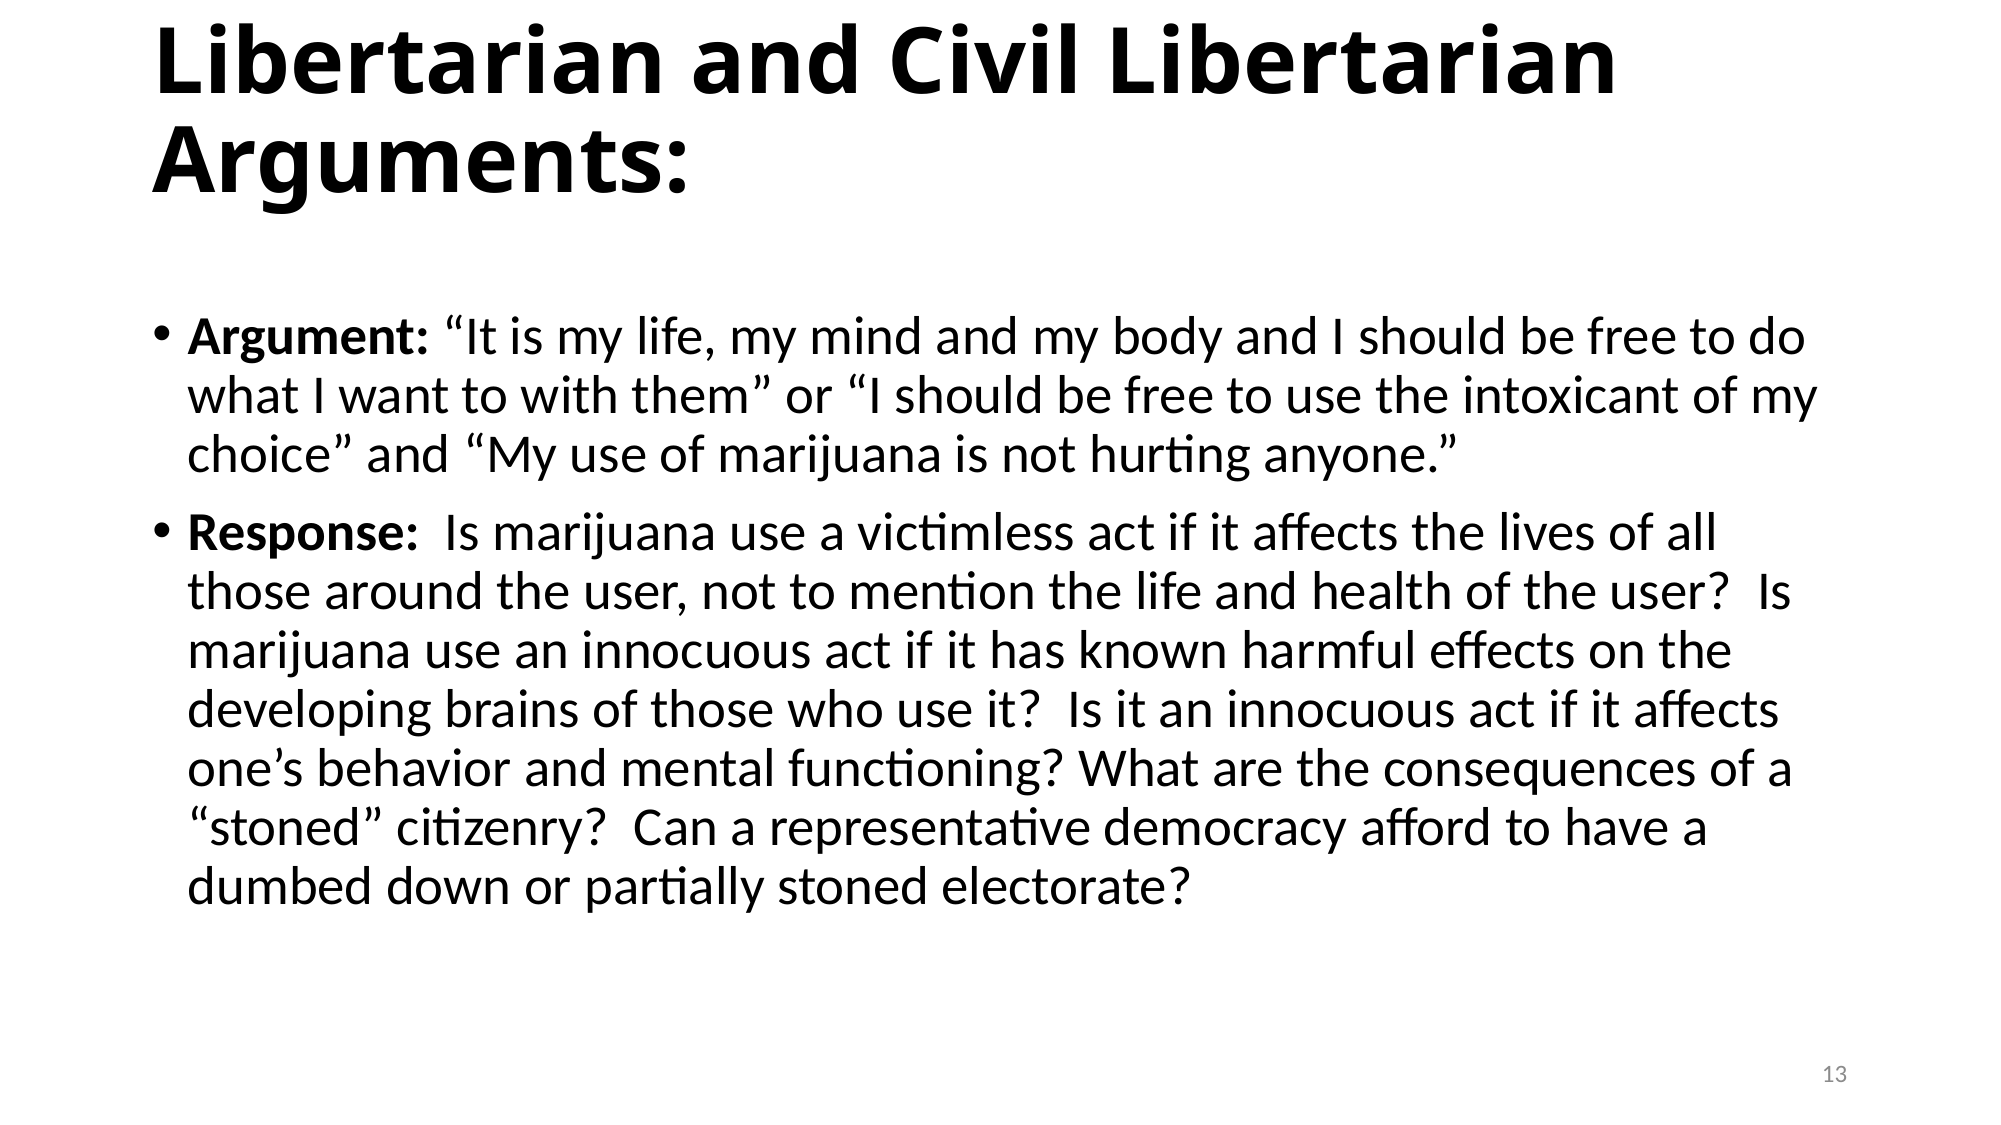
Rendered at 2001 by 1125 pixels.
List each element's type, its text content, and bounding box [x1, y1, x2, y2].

slide_number 13 [1412, 1042, 1863, 1103]
list Argument: “It is my life, my mind and my body and I should be free to do what I want to with them” or “I should be free to use the intoxicant of my choice” and “My use of marijuana is not hurting anyone.” Response: Is marijuana use a victimless act if it affects the lives of all those around the user, not to mention the life and health of the user? Is marijuana use an innocuous act if it has known harmful effects on the developing brains of those who use it? Is it an innocuous act if it affects one’s behavior and mental functioning? What are the consequences of a “stoned” citizenry? Can a representative democracy afford to have a dumbed down or partially stoned electorate? [137, 299, 1863, 1014]
title Libertarian and Civil Libertarian Arguments: [137, 59, 1863, 278]
